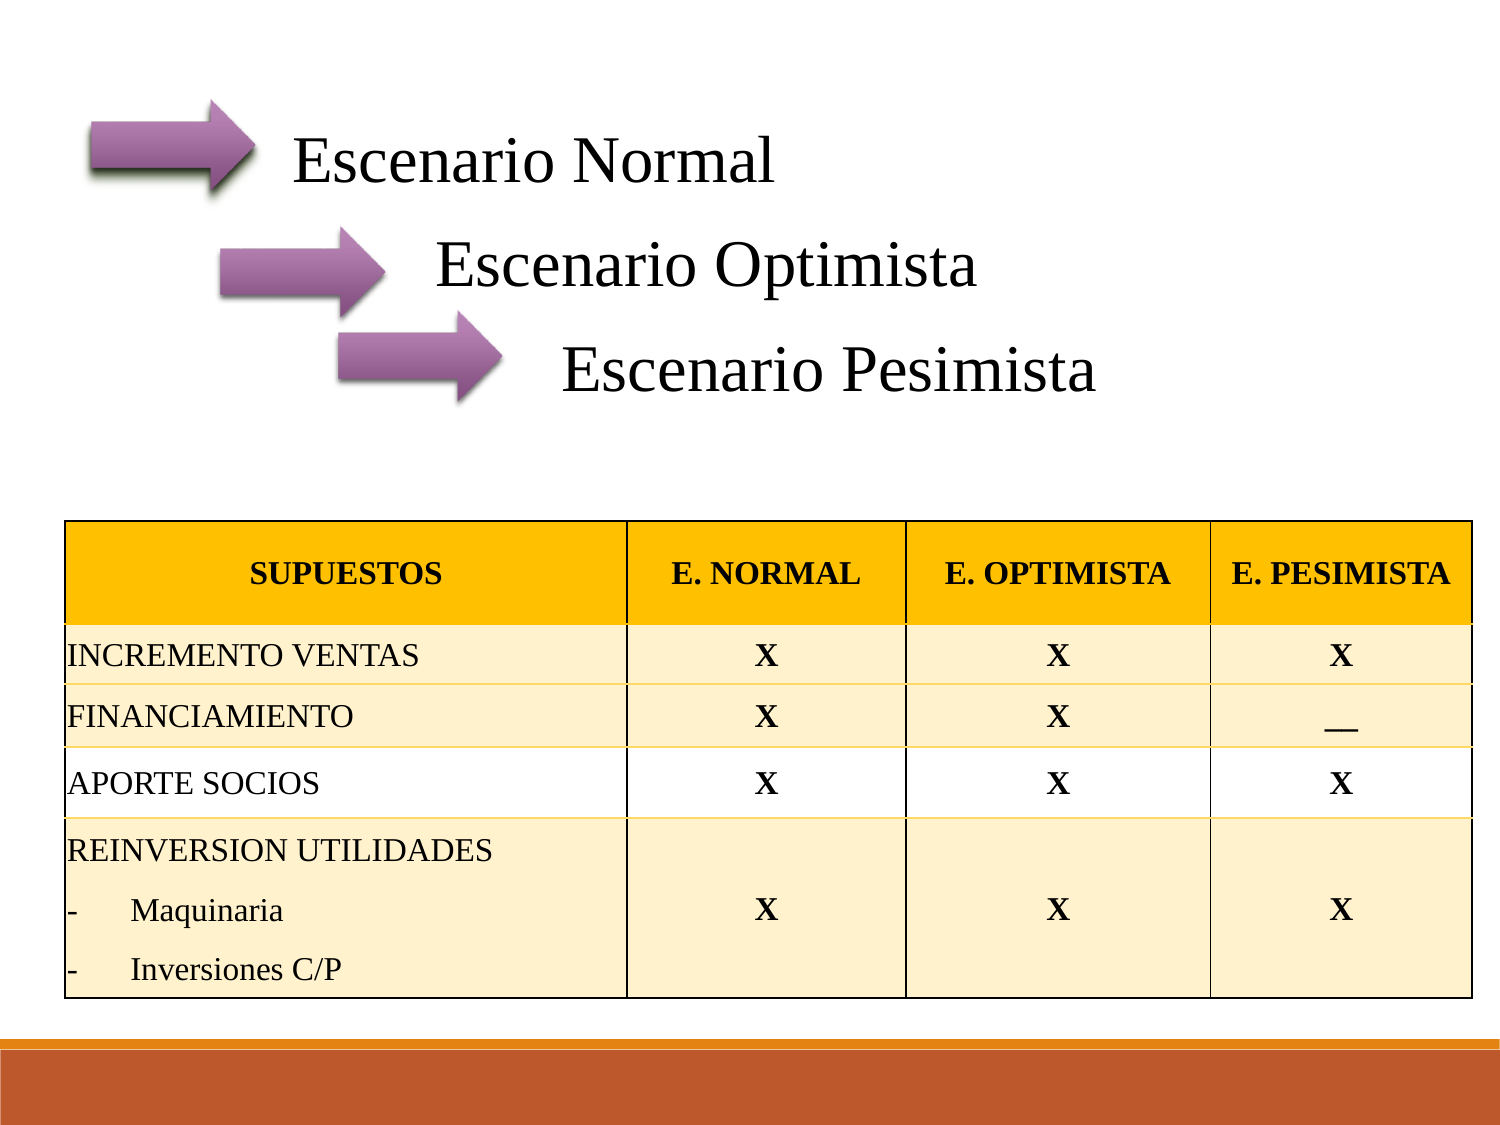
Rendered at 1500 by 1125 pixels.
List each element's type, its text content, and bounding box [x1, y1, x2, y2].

table_cell X [907, 625, 1210, 683]
table_header E. NORMAL [628, 522, 905, 623]
table_cell __ [1211, 685, 1471, 746]
table_cell X [628, 748, 905, 817]
table_cell REINVERSION UTILIDADES [66, 819, 626, 880]
table_cell X [628, 685, 905, 746]
table_cell X [1211, 748, 1471, 817]
table_header E. OPTIMISTA [907, 522, 1210, 623]
table_header SUPUESTOS [66, 522, 626, 623]
table_cell - Maquinaria [66, 880, 626, 939]
table_cell X [1211, 819, 1471, 997]
table_cell X [628, 819, 905, 997]
table_cell X [1211, 625, 1471, 683]
table_header E. PESIMISTA [1211, 522, 1471, 623]
table_cell INCREMENTO VENTAS [66, 625, 626, 683]
text_box Escenario Optimista [420, 212, 1472, 308]
table_cell - Inversiones C/P [66, 939, 626, 997]
table_cell X [907, 819, 1210, 997]
text_box Escenario Pesimista [546, 317, 1149, 413]
table_cell APORTE SOCIOS [66, 748, 626, 817]
table_cell FINANCIAMIENTO [66, 685, 626, 746]
table_cell X [628, 625, 905, 683]
table_cell X [907, 748, 1210, 817]
picture [211, 220, 512, 414]
table_cell X [907, 685, 1210, 746]
text_box Escenario Normal [277, 108, 1329, 203]
picture [81, 94, 265, 204]
